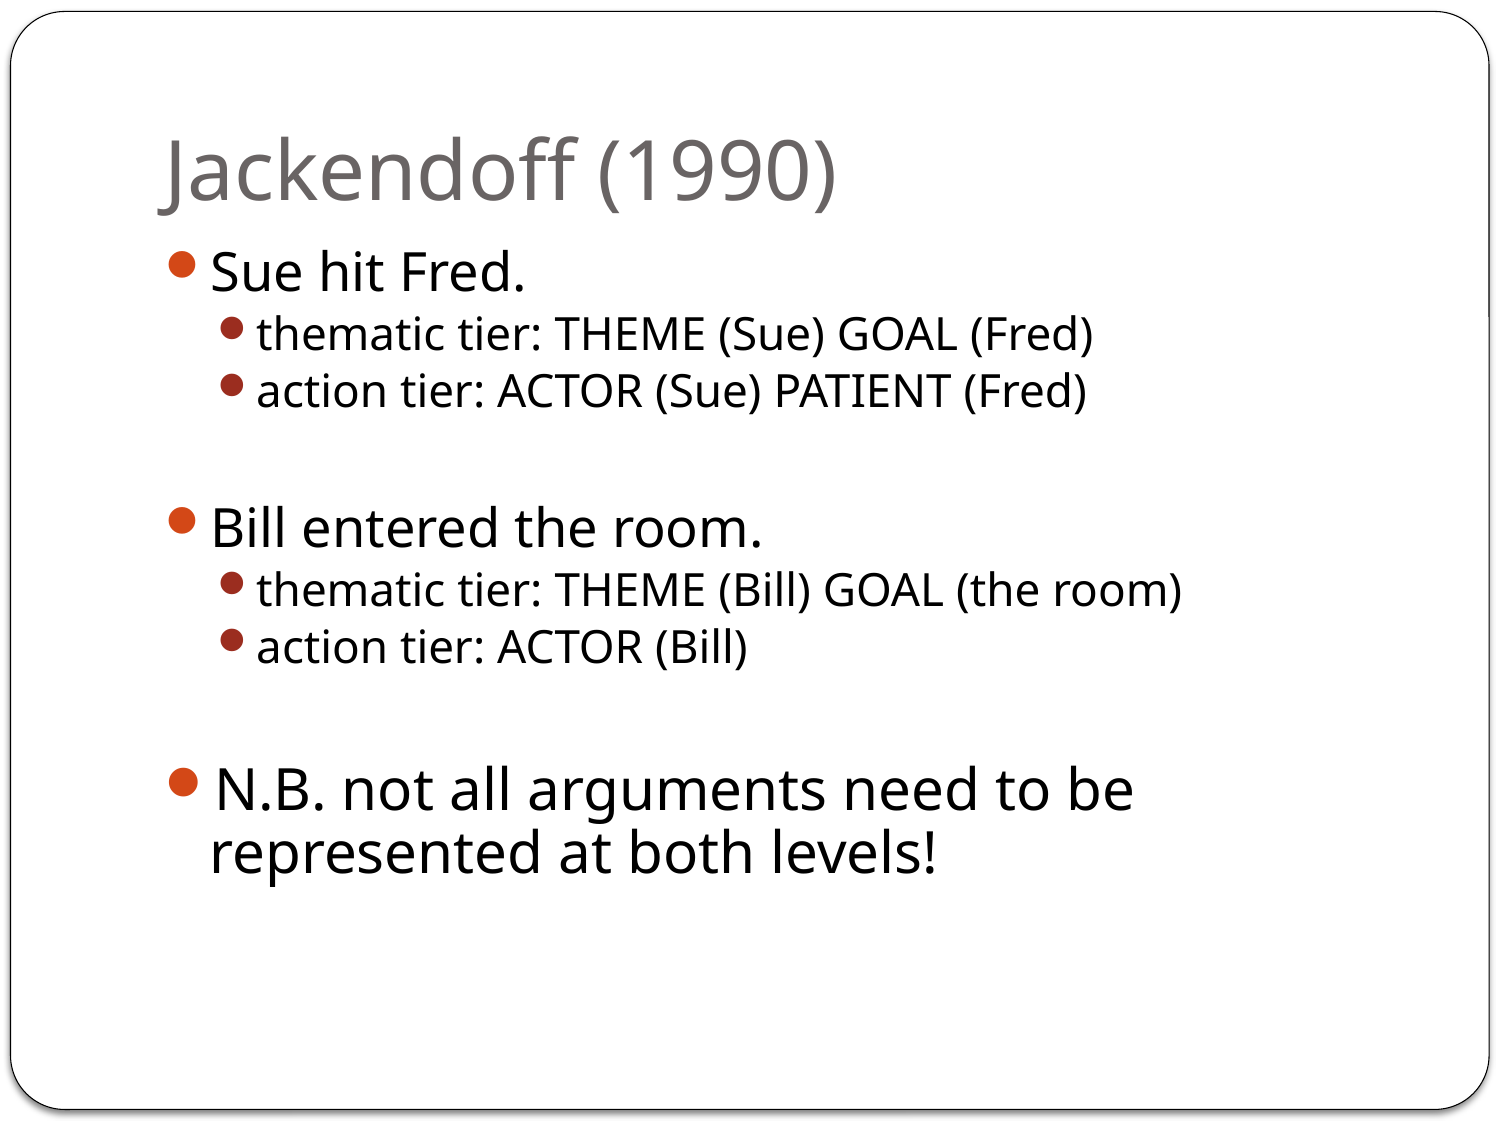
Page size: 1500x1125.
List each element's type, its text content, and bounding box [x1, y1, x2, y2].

title Jackendoff (1990) [150, 45, 1425, 233]
list Sue hit Fred. thematic tier: THEME (Sue) GOAL (Fred) action tier: ACTOR (Sue) PATIENT (Fred) Bill entered the room. thematic tier: THEME (Bill) GOAL (the room) action tier: ACTOR (Bill) N.B. not all arguments need to be represented at both levels! [150, 237, 1425, 988]
